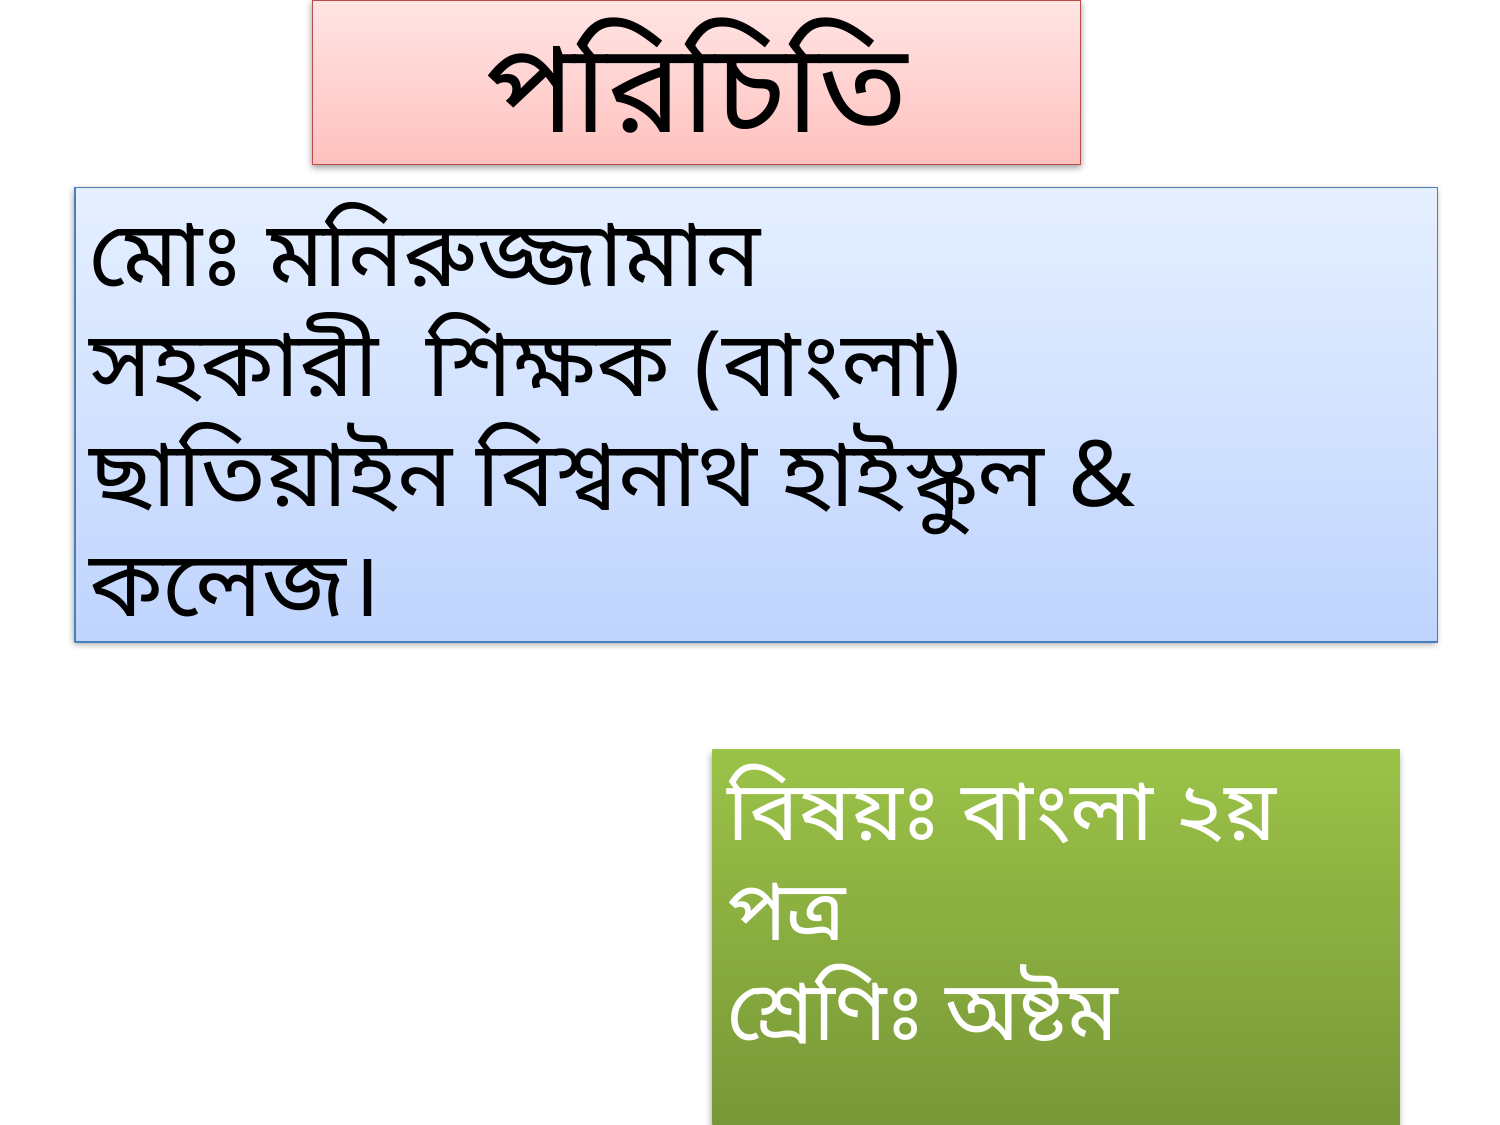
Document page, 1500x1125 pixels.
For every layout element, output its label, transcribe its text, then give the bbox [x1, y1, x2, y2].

text_box পরিচিতি [312, 0, 1081, 165]
text_box মোঃ মনিরুজ্জামান সহকারী শিক্ষক (বাংলা) ছাতিয়াইন বিশ্বনাথ হাইস্কুল & কলেজ। [74, 187, 1438, 643]
text_box বিষয়ঃ বাংলা ২য় পত্র শ্রেণিঃ অষ্টম [712, 749, 1400, 1125]
